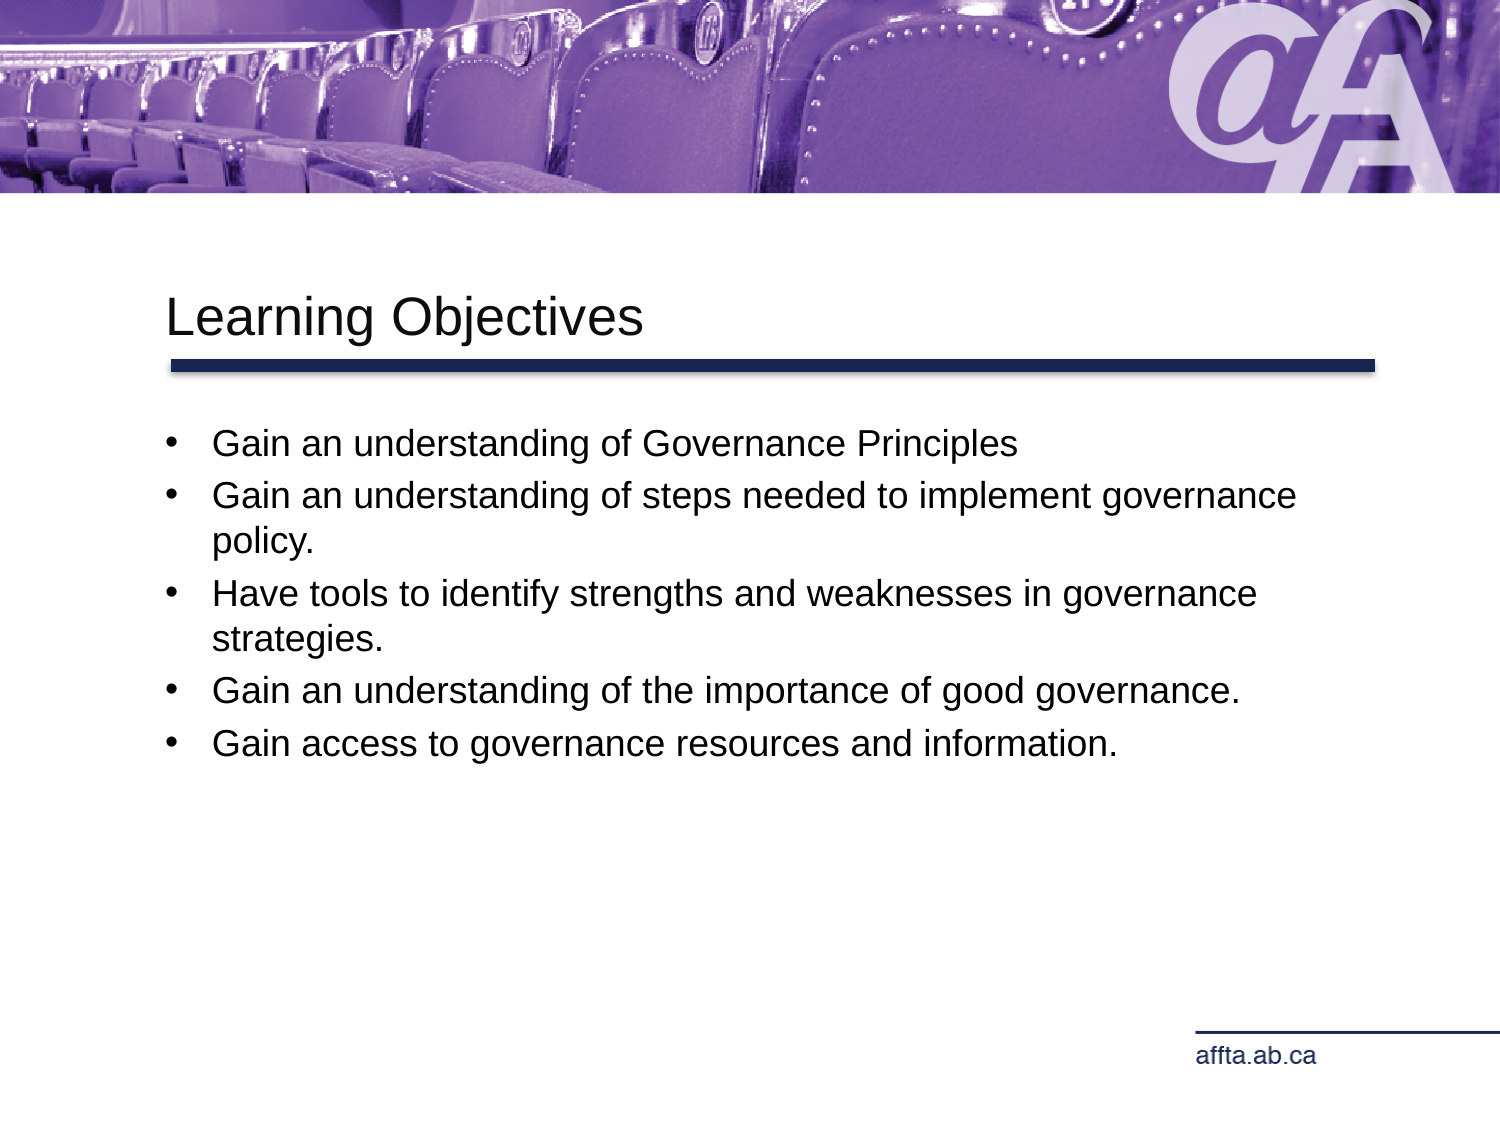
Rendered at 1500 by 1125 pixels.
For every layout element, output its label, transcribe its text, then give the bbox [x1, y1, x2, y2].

list Learning Objectives Gain an understanding of Governance Principles Gain an understanding of steps needed to implement governance policy. Have tools to identify strengths and weaknesses in governance strategies. Gain an understanding of the importance of good governance. Gain access to governance resources and information. [75, 273, 1425, 1017]
picture [0, 0, 1500, 1125]
